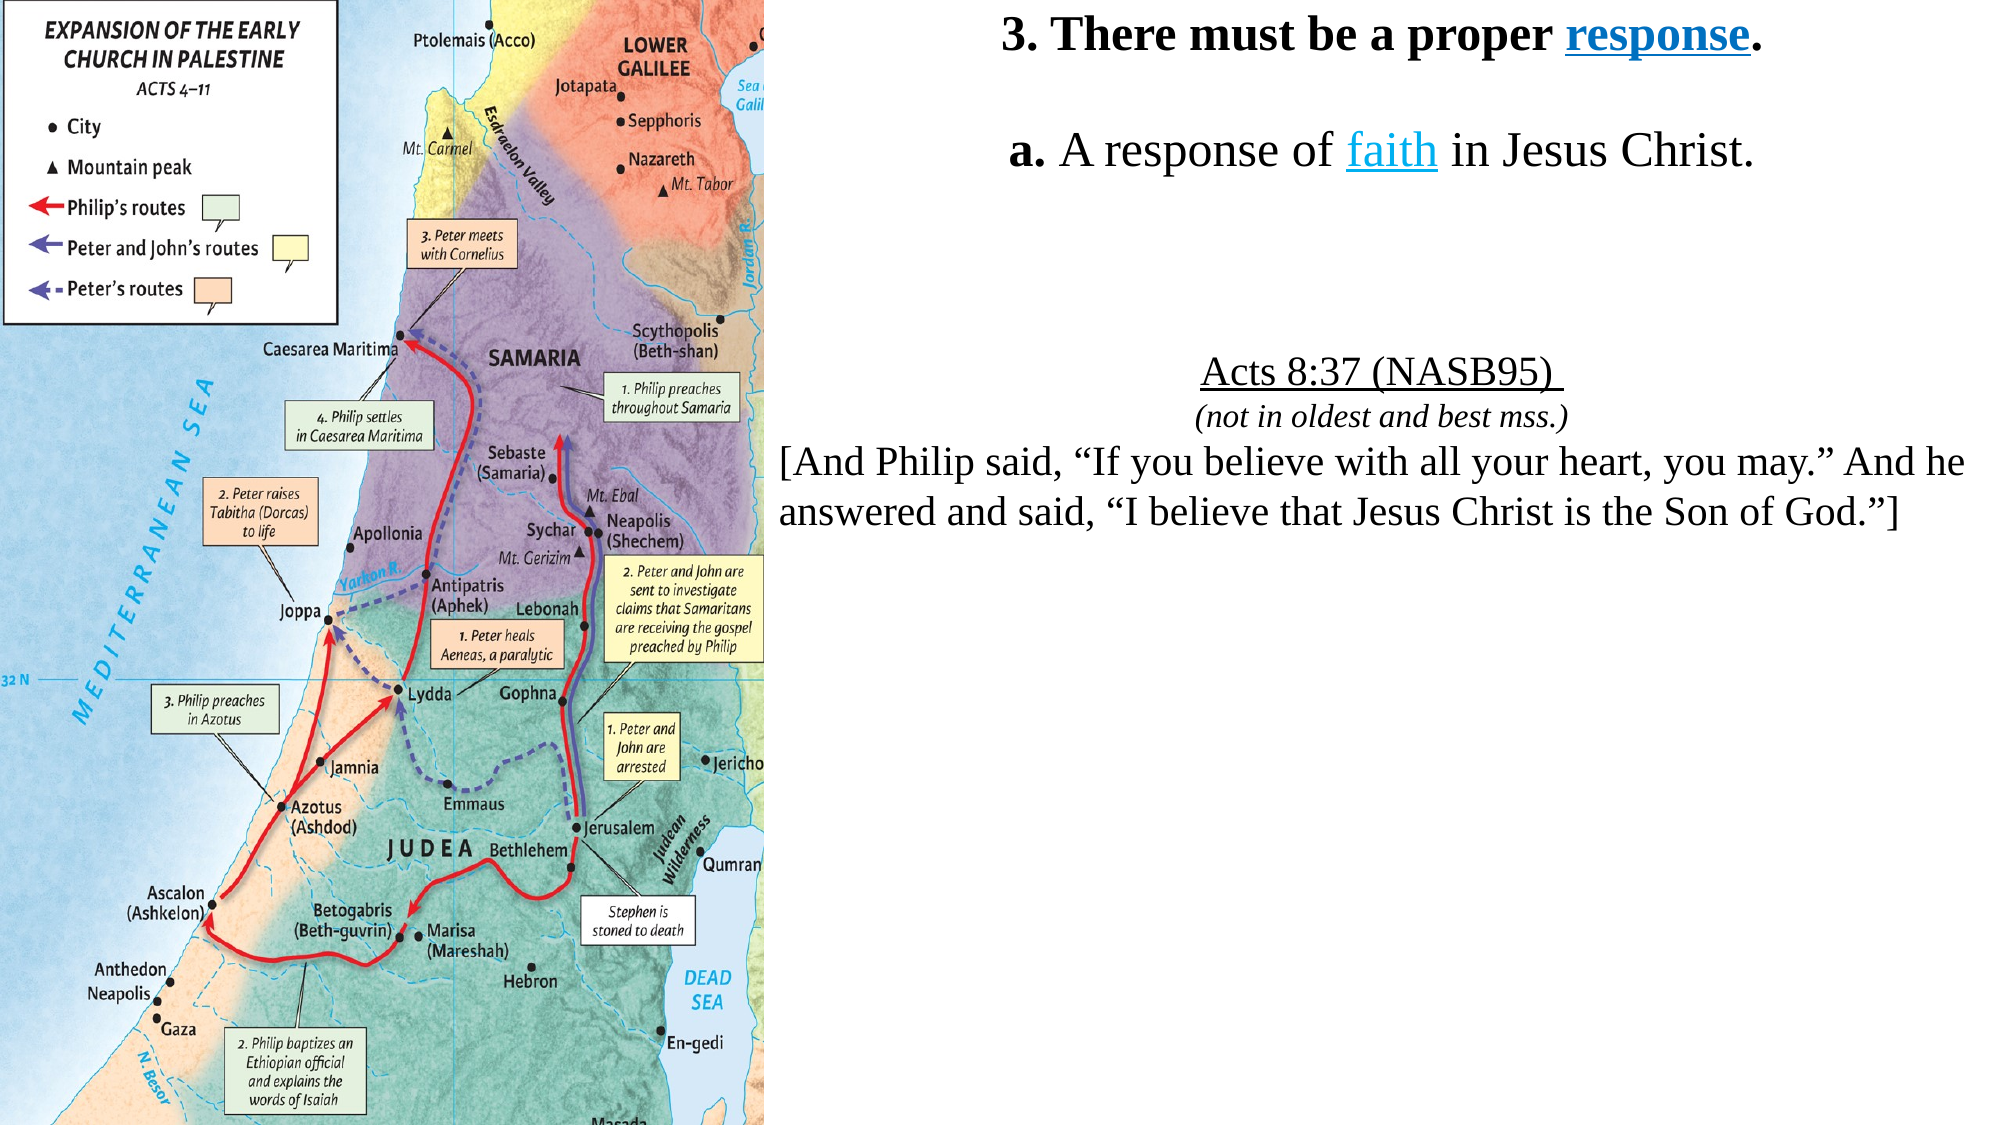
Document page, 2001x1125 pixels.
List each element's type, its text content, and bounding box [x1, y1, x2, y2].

picture [0, 0, 764, 1125]
text_box a. A response of faith in Jesus Christ. [764, 108, 2000, 184]
text_box Acts 8:37 (NASB95) (not in oldest and best mss.) [And Philip said, “If you believe with all your heart, you may.” And he answered and said, “I believe that Jesus Christ is the Son of God.”] [764, 336, 2000, 542]
text_box 3. There must be a proper response. [764, 0, 2000, 76]
